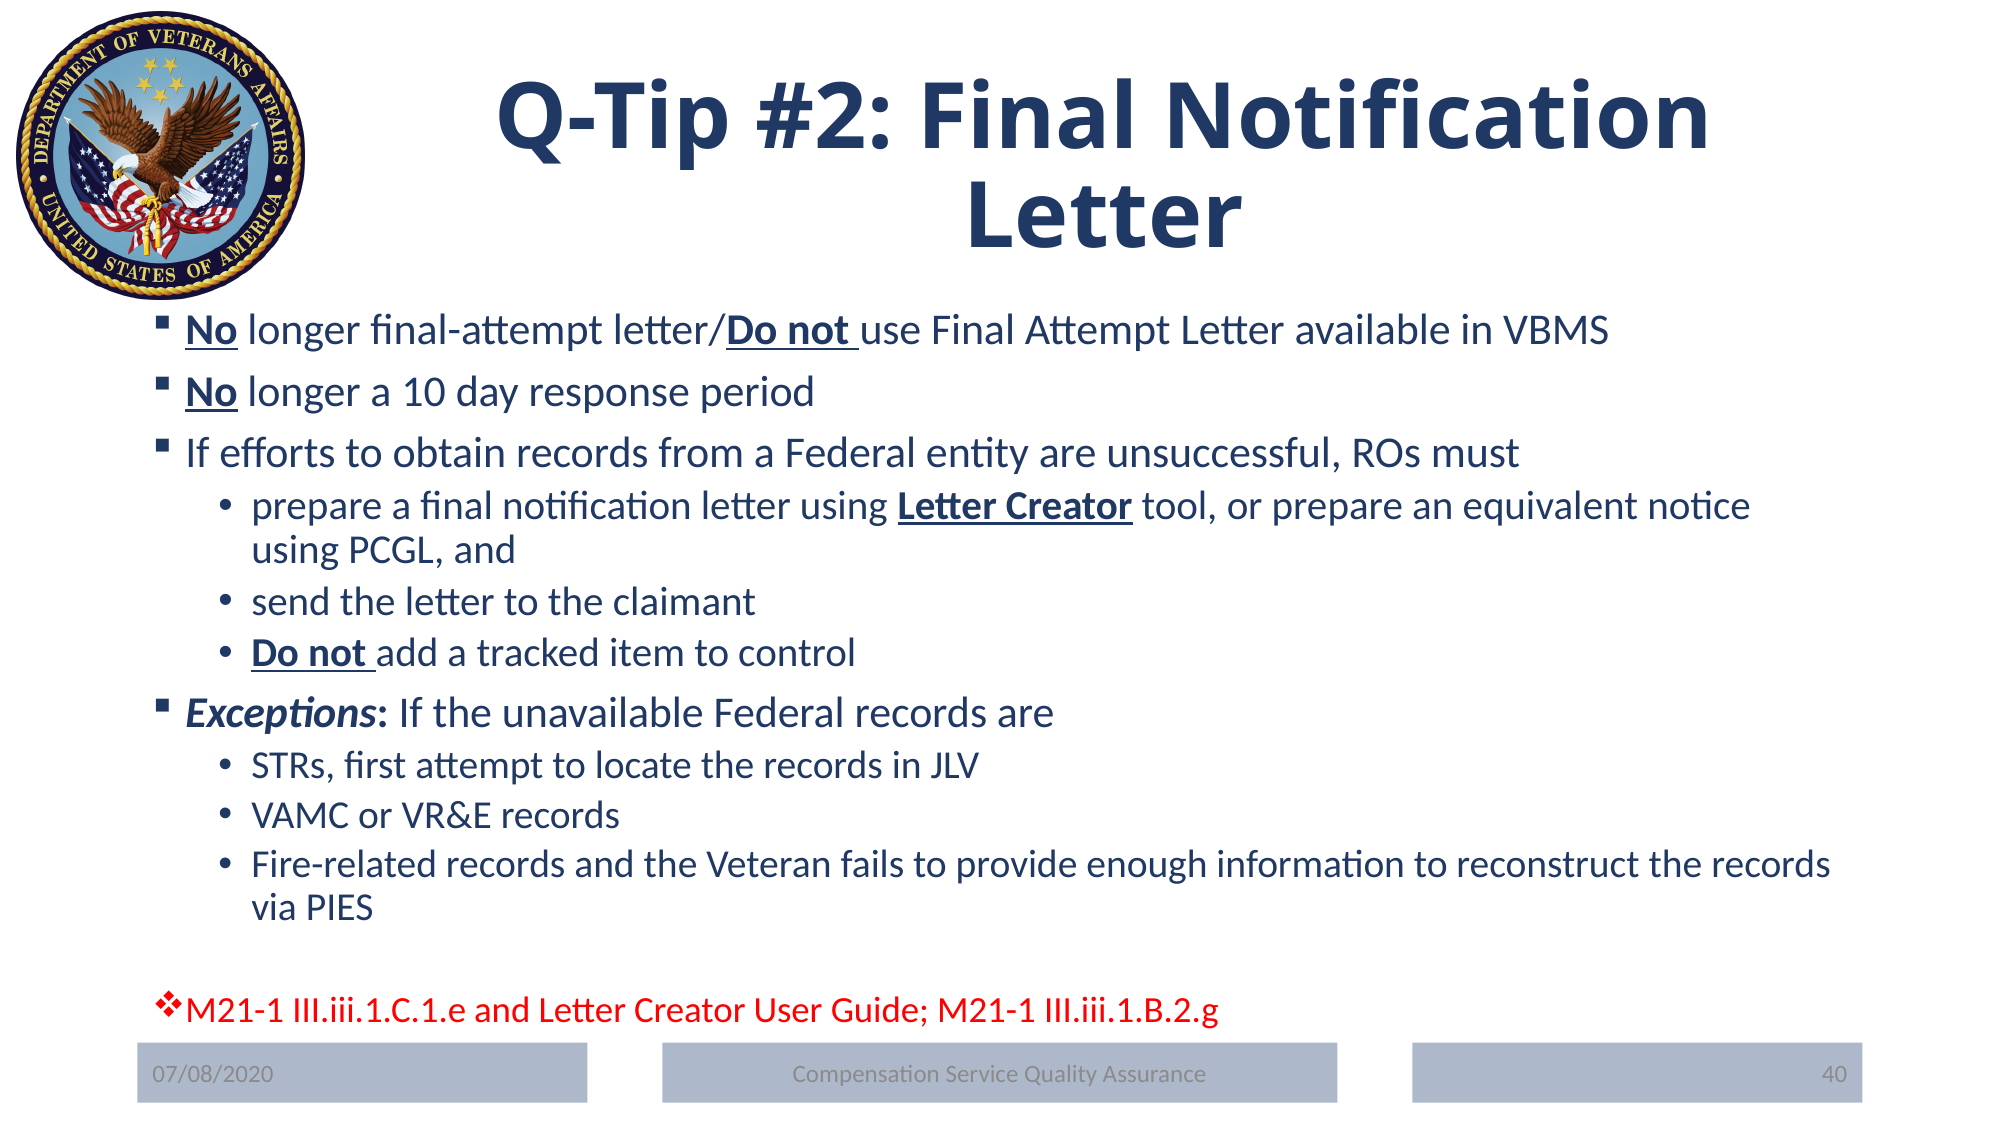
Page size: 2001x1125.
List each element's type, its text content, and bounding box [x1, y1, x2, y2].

list No longer final-attempt letter/Do not use Final Attempt Letter available in VBMS No longer a 10 day response period If efforts to obtain records from a Federal entity are unsuccessful, ROs must prepare a final notification letter using Letter Creator tool, or prepare an equivalent notice using PCGL, and send the letter to the claimant Do not add a tracked item to control Exceptions: If the unavailable Federal records are STRs, first attempt to locate the records in JLV VAMC or VR&E records Fire-related records and the Veteran fails to provide enough information to reconstruct the records via PIES M21-1 III.iii.1.C.1.e and Letter Creator User Guide; M21-1 III.iii.1.B.2.g [137, 299, 1863, 1043]
title Q-Tip #2: Final Notification Letter [345, 59, 1863, 278]
slide_number 40 [1412, 1042, 1863, 1103]
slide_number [137, 1042, 588, 1103]
footer Compensation Service Quality Assurance [662, 1042, 1338, 1103]
picture [16, 11, 305, 300]
